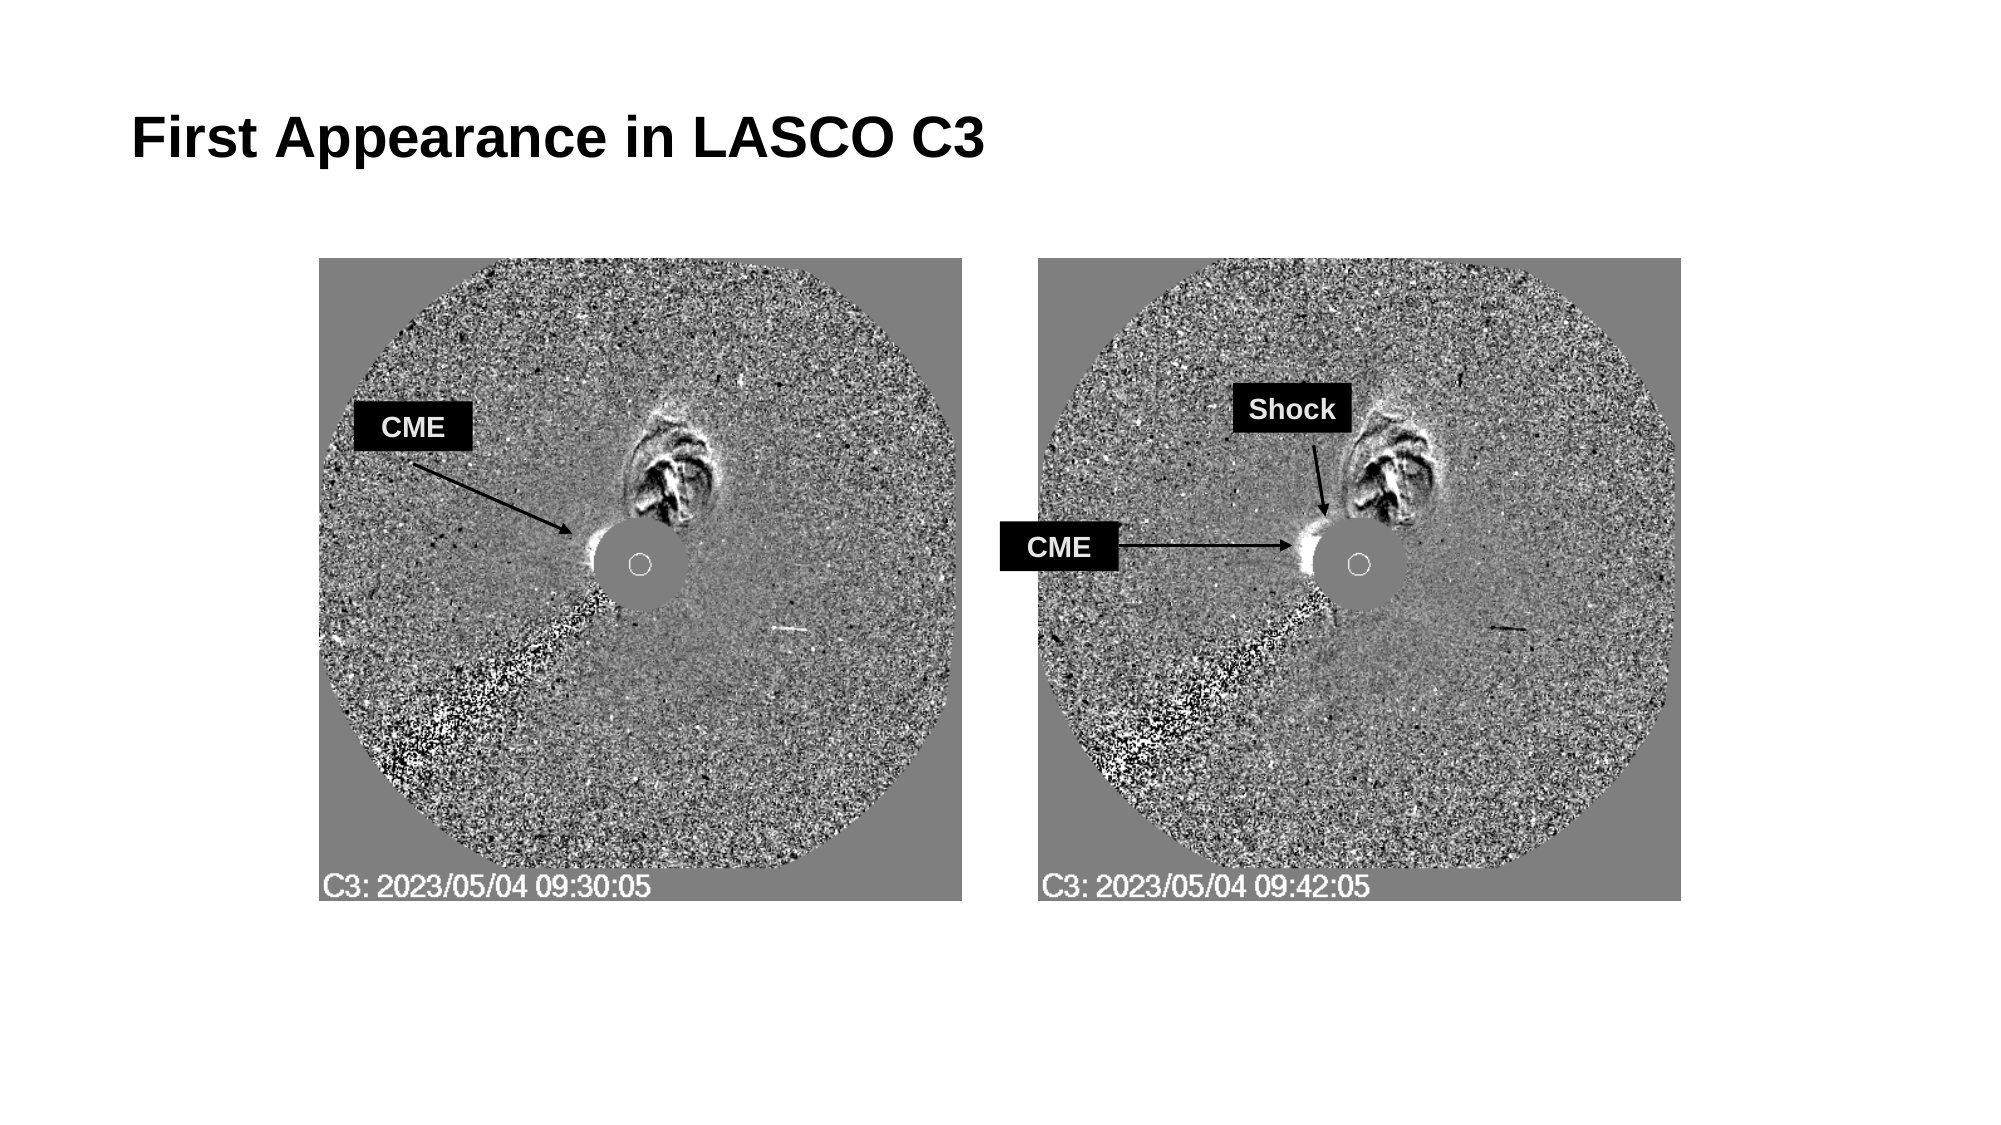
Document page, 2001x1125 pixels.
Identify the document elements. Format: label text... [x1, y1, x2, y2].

text_box CME [999, 521, 1033, 572]
picture [319, 258, 962, 901]
text_box First Appearance in LASCO C3 [117, 91, 1445, 177]
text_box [1313, 445, 1326, 517]
picture [1038, 258, 1681, 901]
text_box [413, 463, 573, 534]
